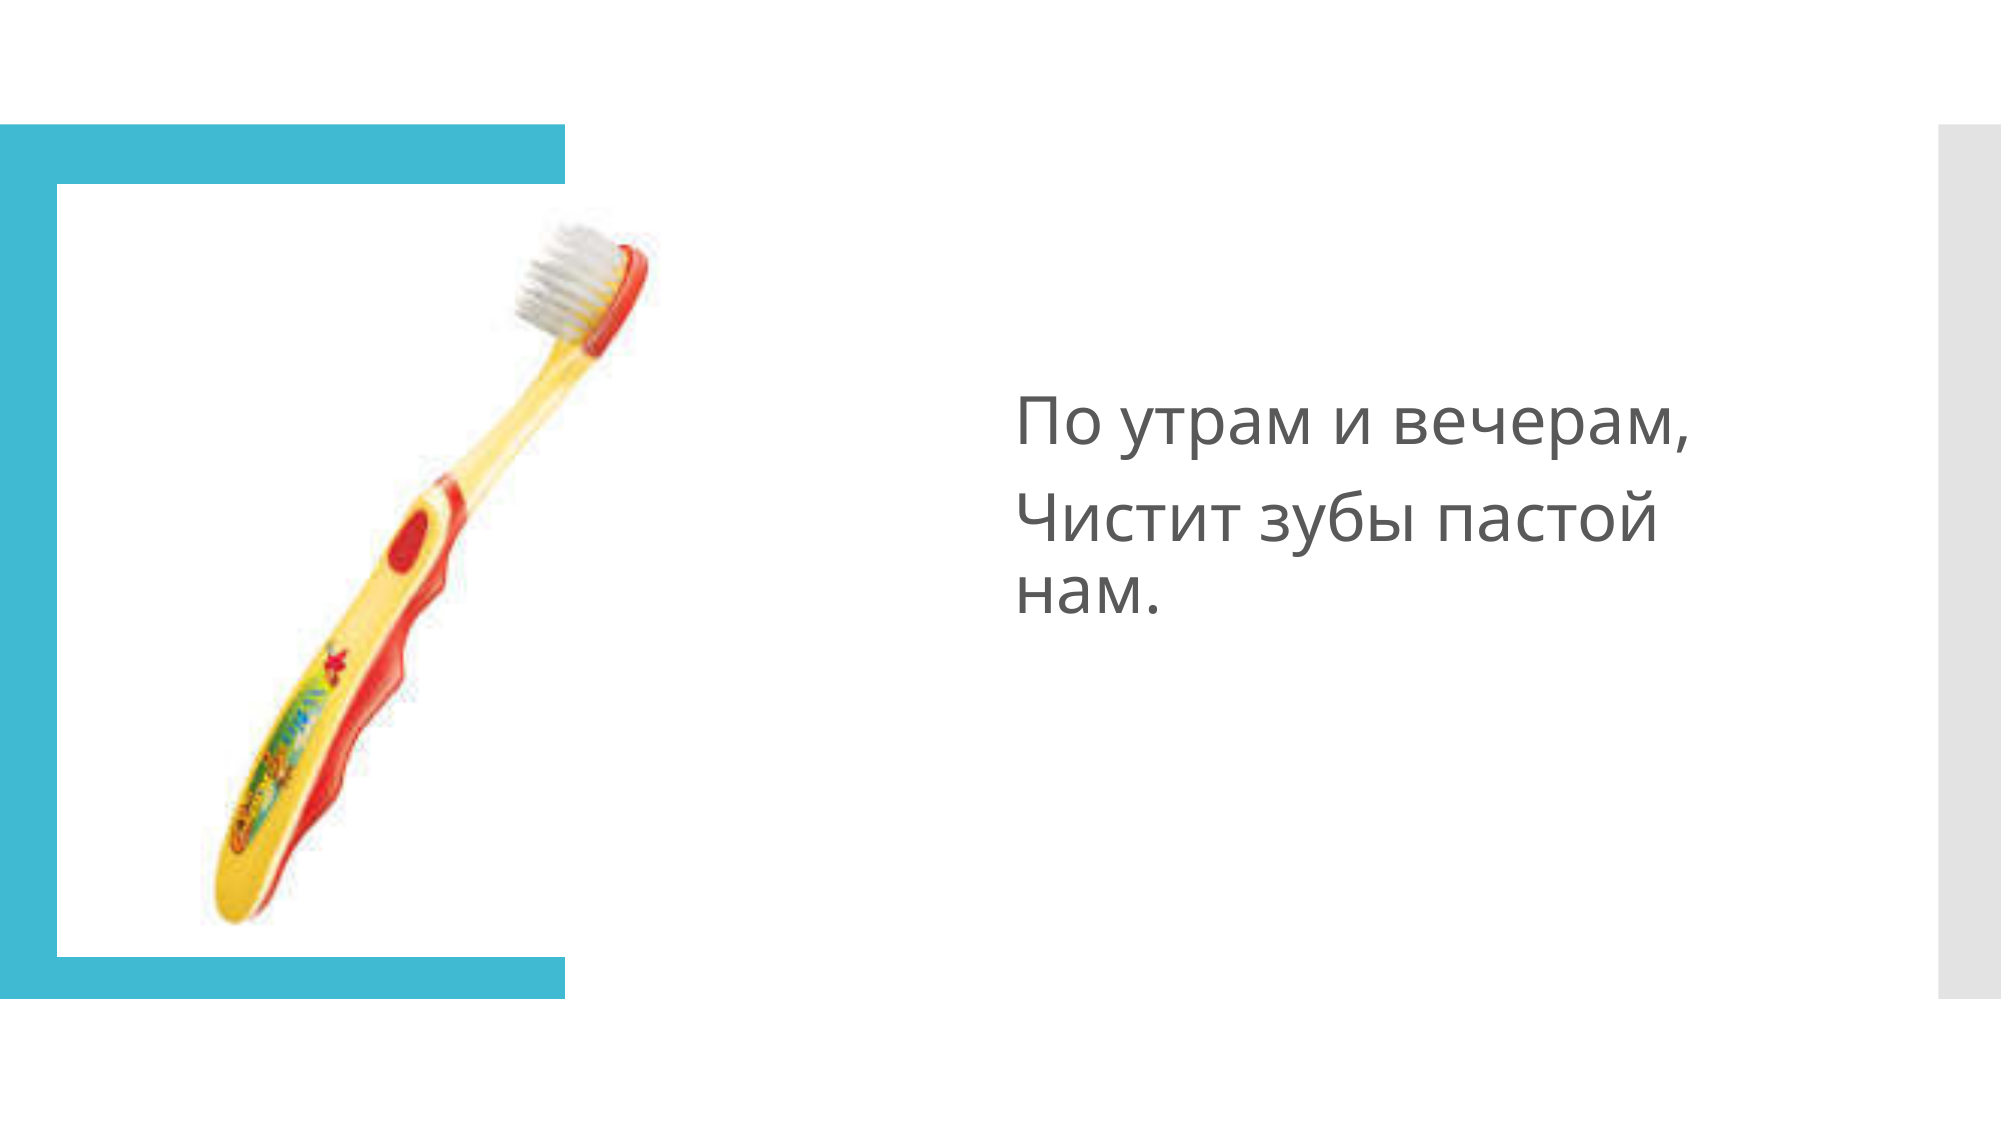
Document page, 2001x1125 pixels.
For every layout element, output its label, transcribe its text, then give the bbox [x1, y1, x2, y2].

list По утрам и вечерам, Чистит зубы пастой нам. [999, 130, 1835, 982]
picture [56, 184, 812, 958]
